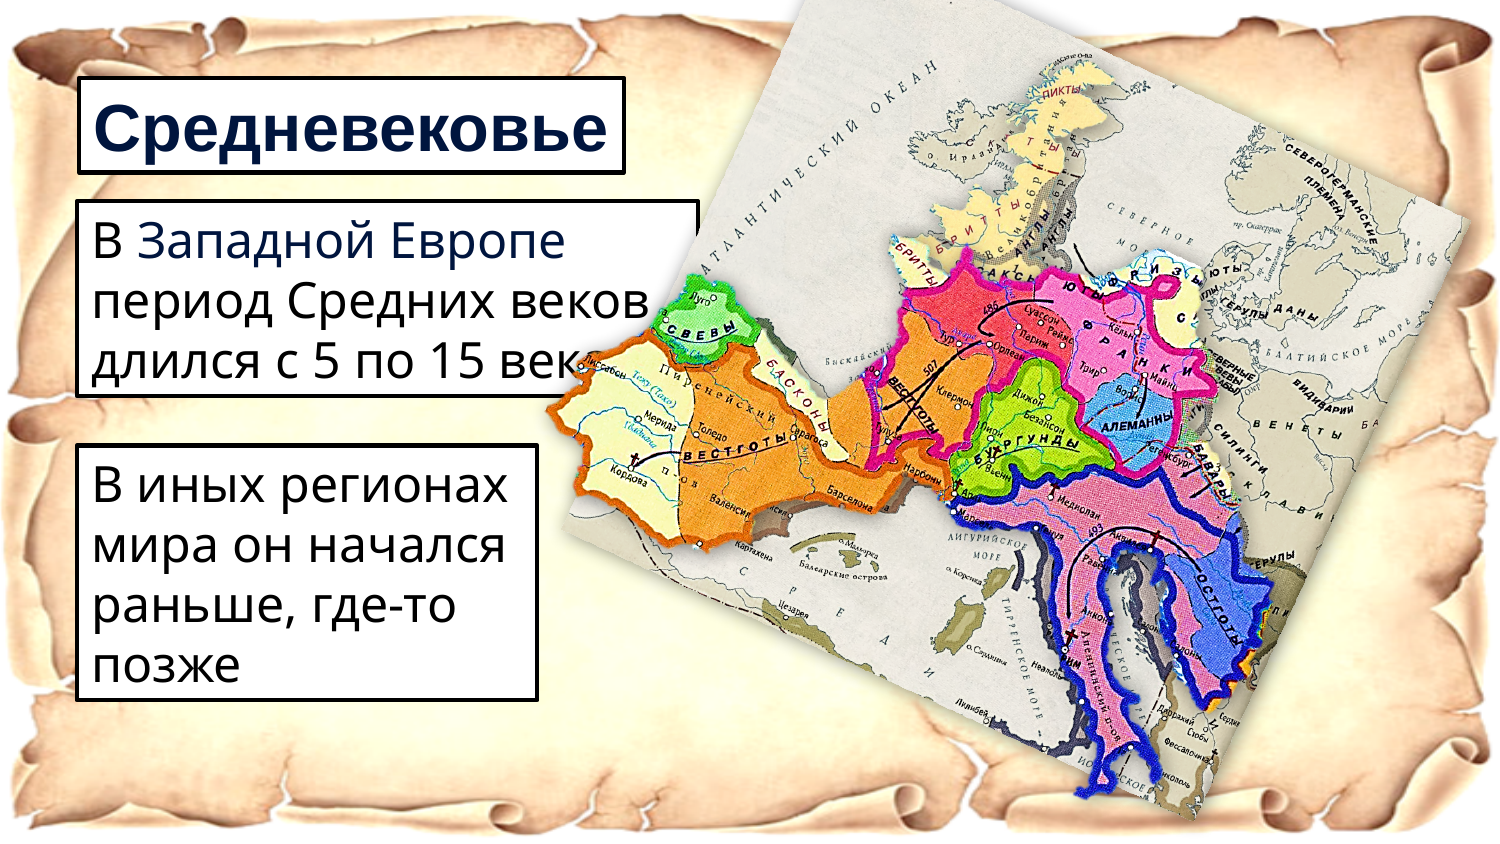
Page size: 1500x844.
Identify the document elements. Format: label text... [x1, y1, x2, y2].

text_box Средневековье [77, 76, 626, 175]
text_box В иных регионах мира он начался раньше, где-то позже [75, 443, 539, 702]
text_box В Западной Европе период Средних веков длился с 5 по 15 века [75, 199, 559, 398]
picture [0, 0, 1500, 844]
